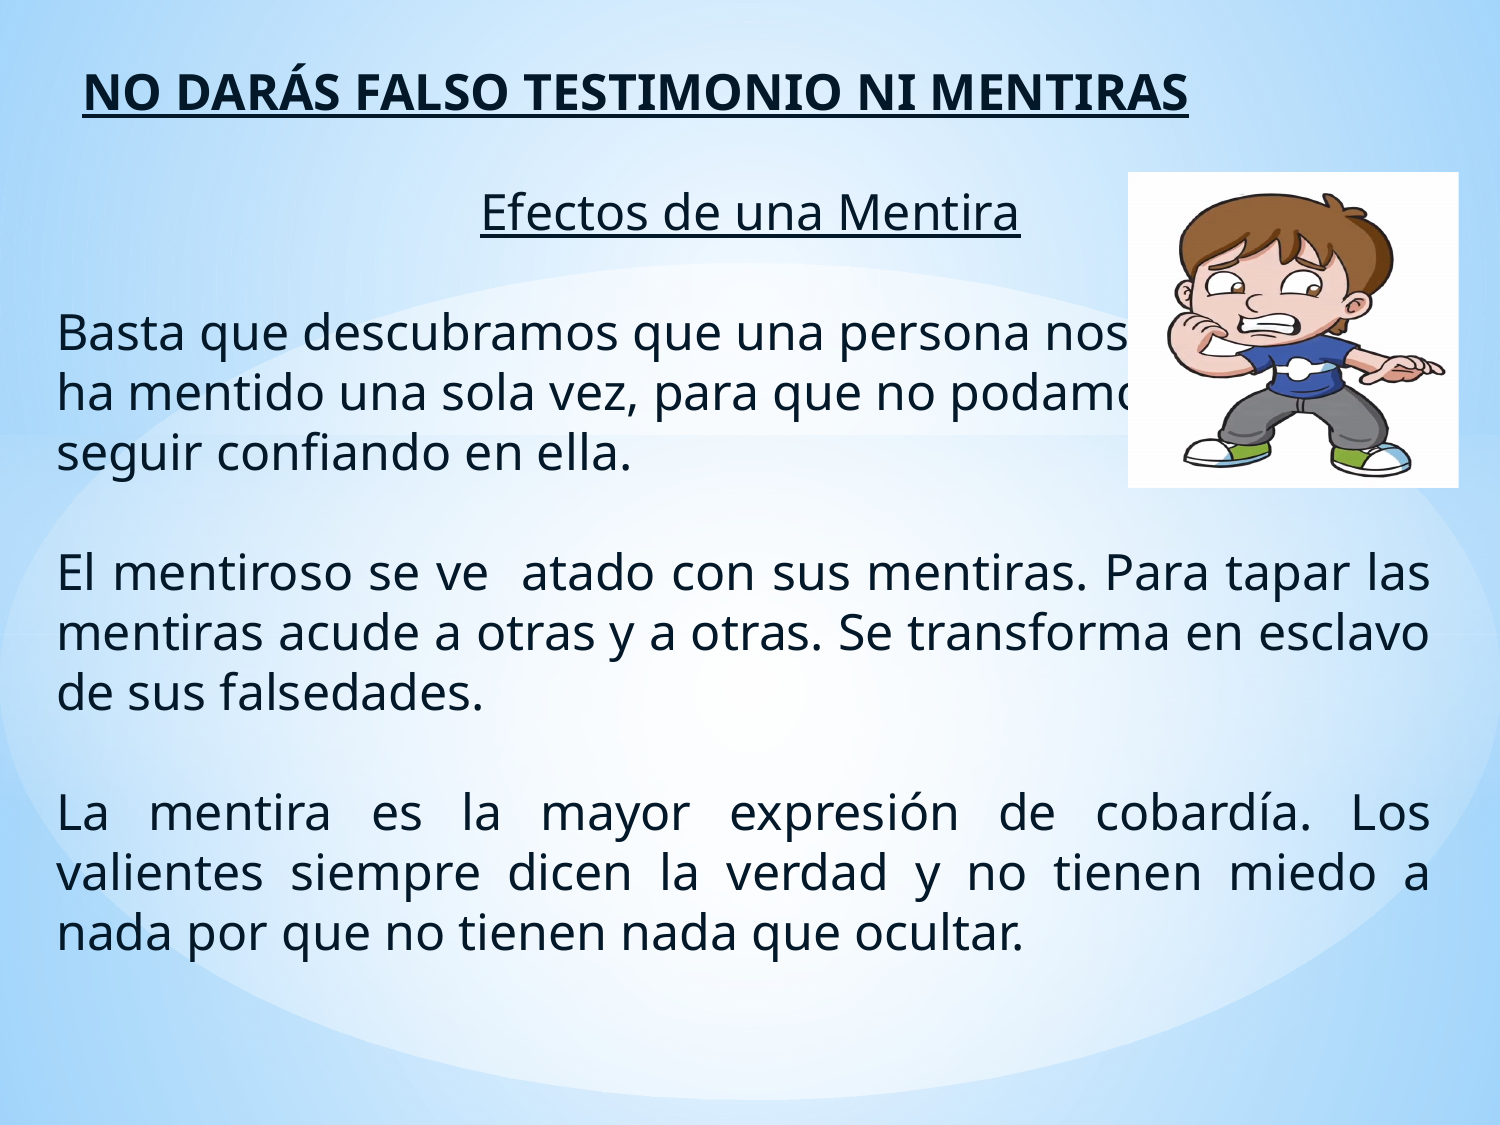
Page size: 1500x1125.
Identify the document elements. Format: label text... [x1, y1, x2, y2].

picture [1127, 172, 1459, 488]
text_box NO DARÁS FALSO TESTIMONIO NI MENTIRAS Efectos de una Mentira Basta que descubramos que una persona nos ha mentido una sola vez, para que no podamos seguir confiando en ella. El mentiroso se ve atado con sus mentiras. Para tapar las mentiras acude a otras y a otras. Se transforma en esclavo de sus falsedades. La mentira es la mayor expresión de cobardía. Los valientes siempre dicen la verdad y no tienen miedo a nada por que no tienen nada que ocultar. [41, 52, 1447, 968]
